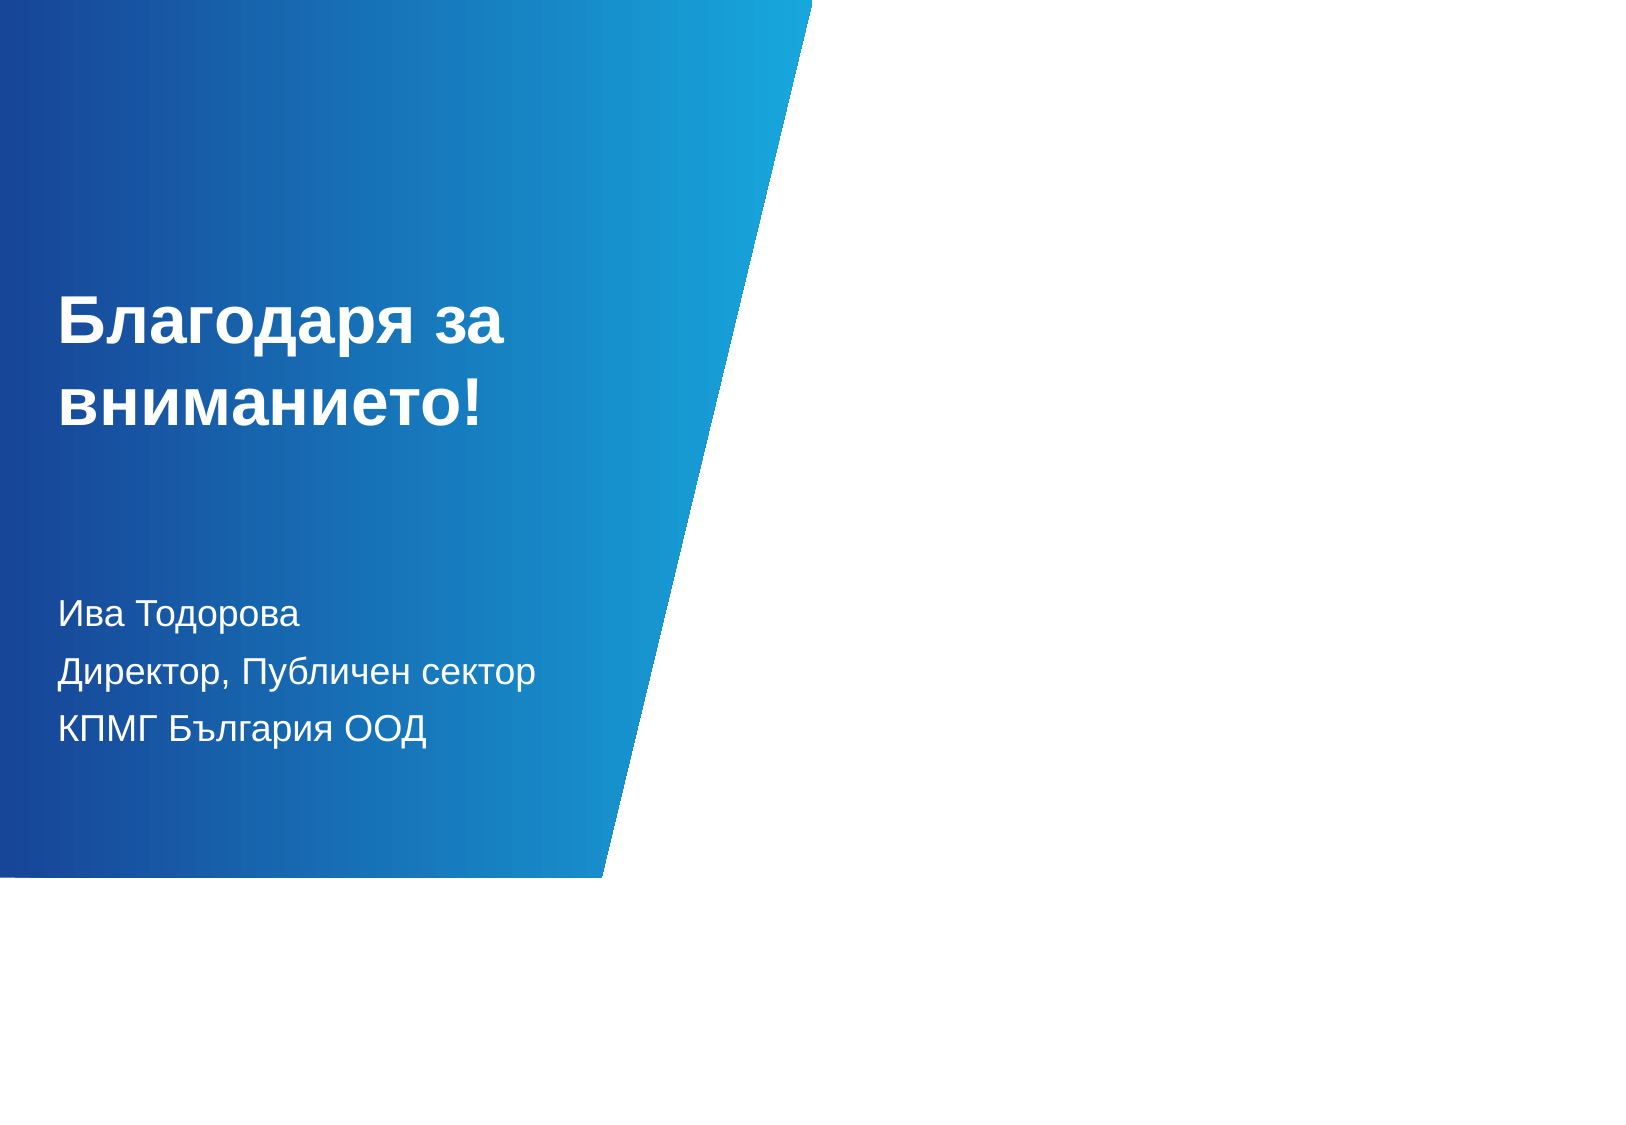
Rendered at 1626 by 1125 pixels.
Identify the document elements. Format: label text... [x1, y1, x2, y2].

title Благодаря за вниманието! [57, 184, 698, 439]
list Ива Тодорова Директор, Публичен сектор КПМГ България ООД [57, 588, 647, 763]
